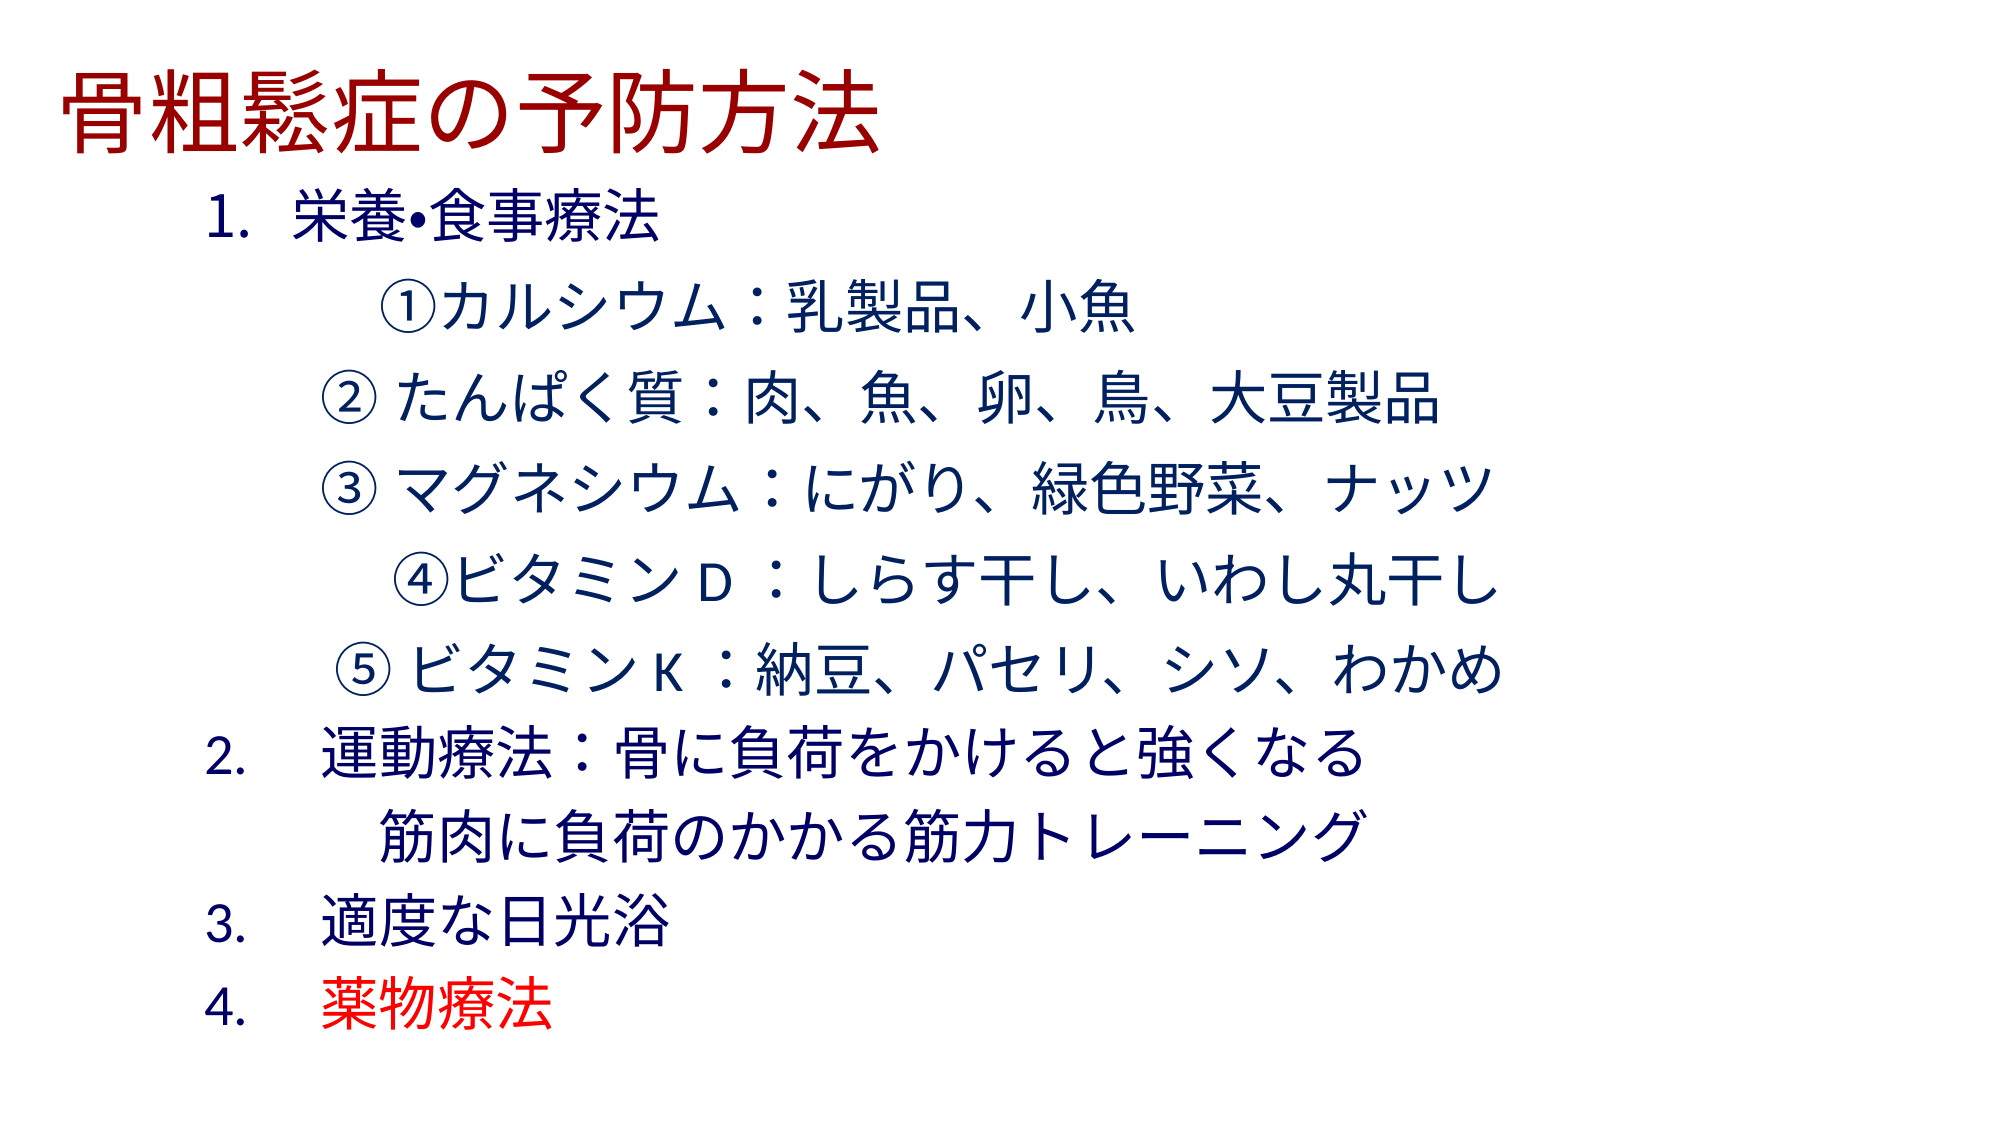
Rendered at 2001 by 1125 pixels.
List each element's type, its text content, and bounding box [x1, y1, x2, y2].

list 栄養・食事療法 ①カルシウム：乳製品、小魚 ②たんぱく質：肉、魚、卵、鳥、大豆製品 ③マグネシウム：にがり、緑色野菜、ナッツ ④ビタミンD：しらす干し、いわし丸干し ⑤ビタミンK：納豆、パセリ、シソ、わかめ 2. 運動療法：骨に負荷をかけると強くなる 筋肉に負荷のかかる筋力トレーニング 3. 適度な日光浴 4. 薬物療法 [189, 179, 1646, 1071]
title 骨粗鬆症の予防方法 [41, 23, 1476, 211]
